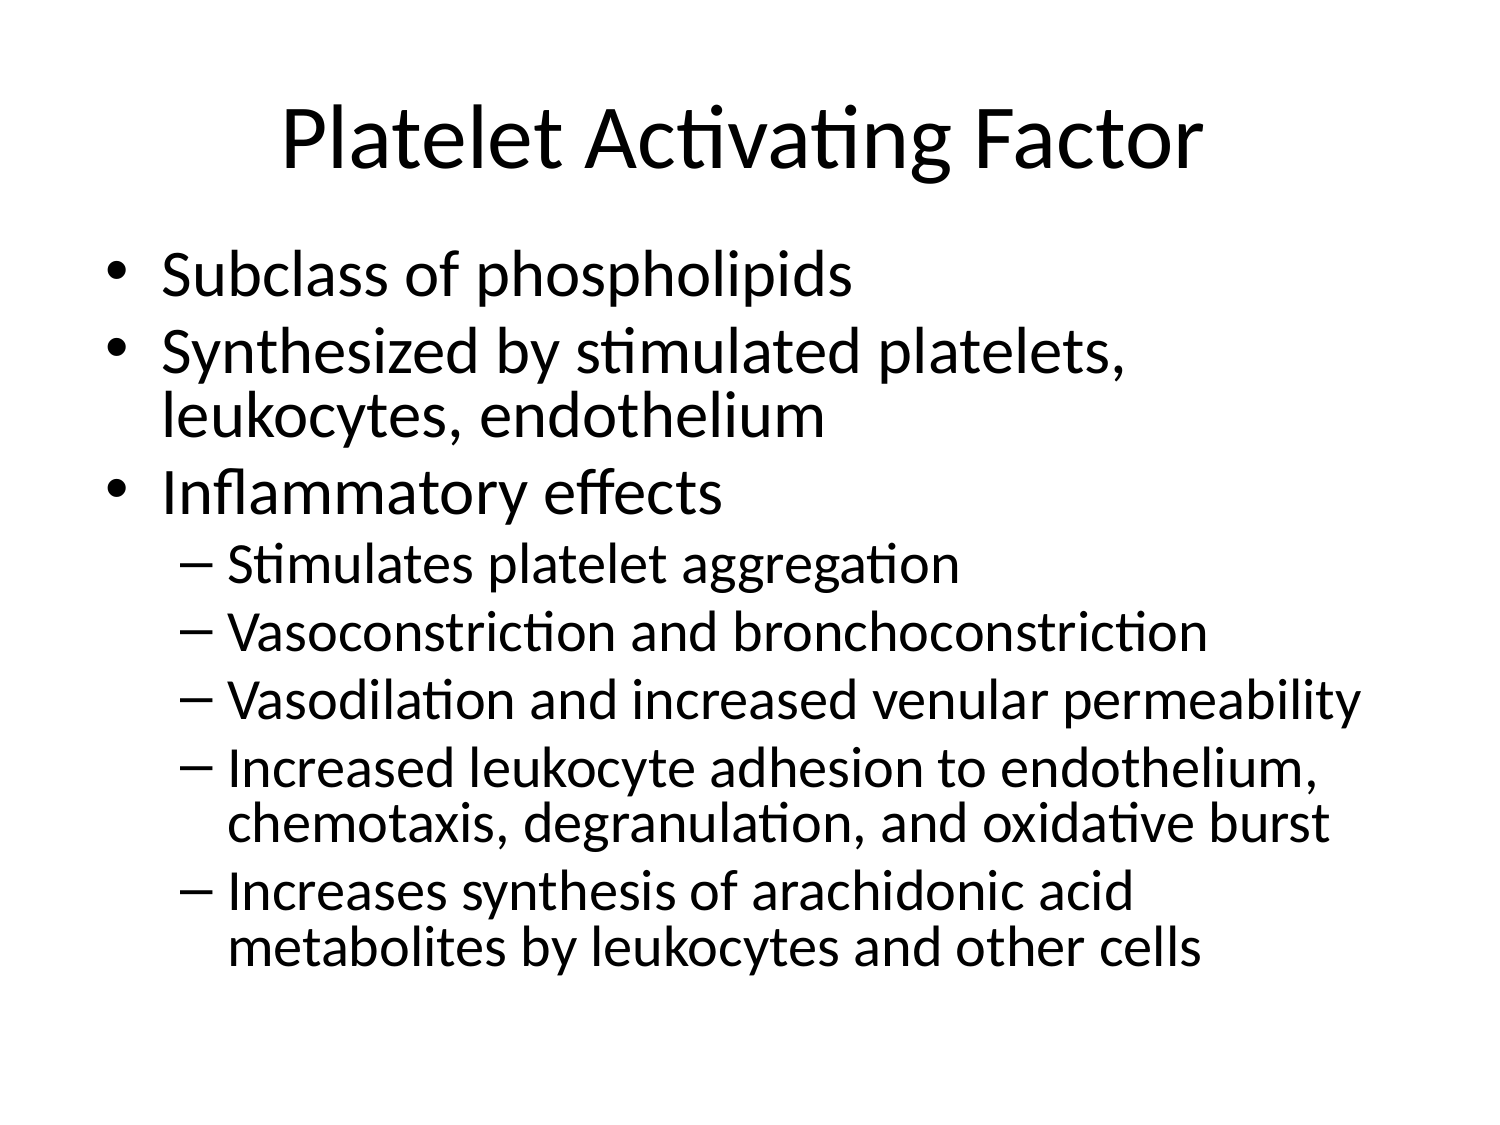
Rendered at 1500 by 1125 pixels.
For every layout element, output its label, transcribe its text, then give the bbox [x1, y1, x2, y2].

list Subclass of phospholipids Synthesized by stimulated platelets, leukocytes, endothelium Inflammatory effects Stimulates platelet aggregation Vasoconstriction and bronchoconstriction Vasodilation and increased venular permeability Increased leukocyte adhesion to endothelium, chemotaxis, degranulation, and oxidative burst Increases synthesis of arachidonic acid metabolites by leukocytes and other cells [90, 237, 1424, 1038]
title Platelet Activating Factor [171, 38, 1316, 227]
